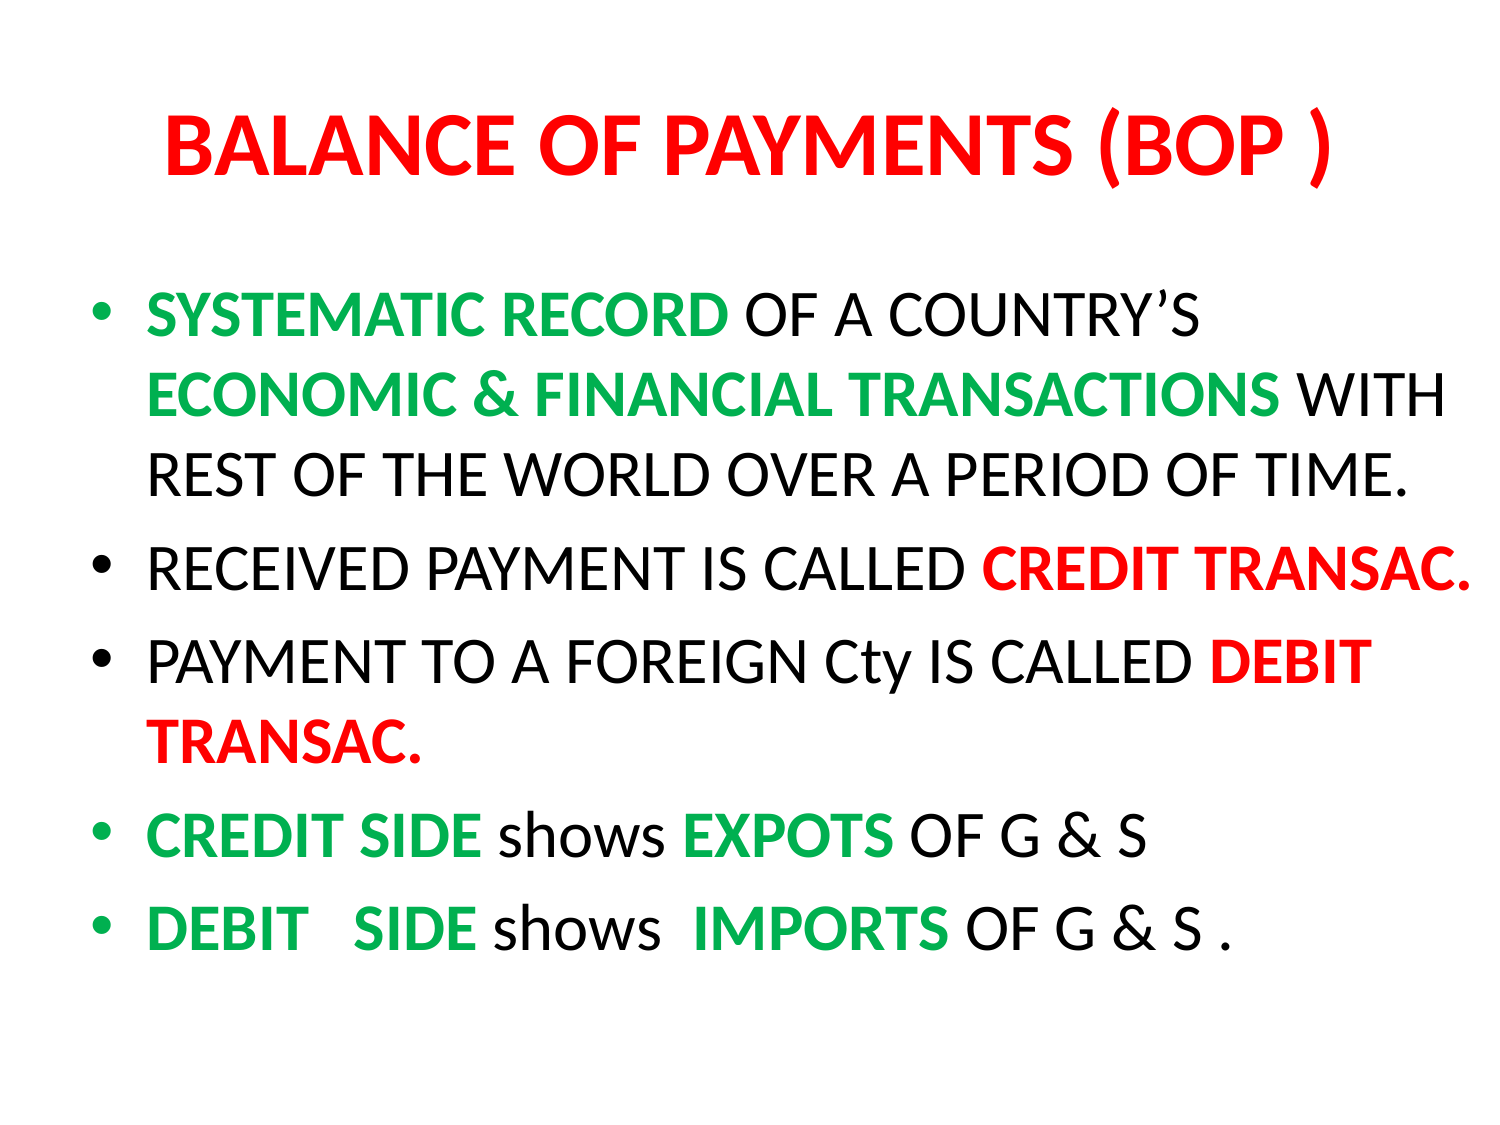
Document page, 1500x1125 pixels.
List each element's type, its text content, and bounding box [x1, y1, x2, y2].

list SYSTEMATIC RECORD OF A COUNTRY’S ECONOMIC & FINANCIAL TRANSACTIONS WITH REST OF THE WORLD OVER A PERIOD OF TIME. RECEIVED PAYMENT IS CALLED CREDIT TRANSAC. PAYMENT TO A FOREIGN Cty IS CALLED DEBIT TRANSAC. CREDIT SIDE shows EXPOTS OF G & S DEBIT SIDE shows IMPORTS OF G & S . [75, 262, 1500, 1005]
title BALANCE OF PAYMENTS (BOP ) [75, 45, 1425, 233]
